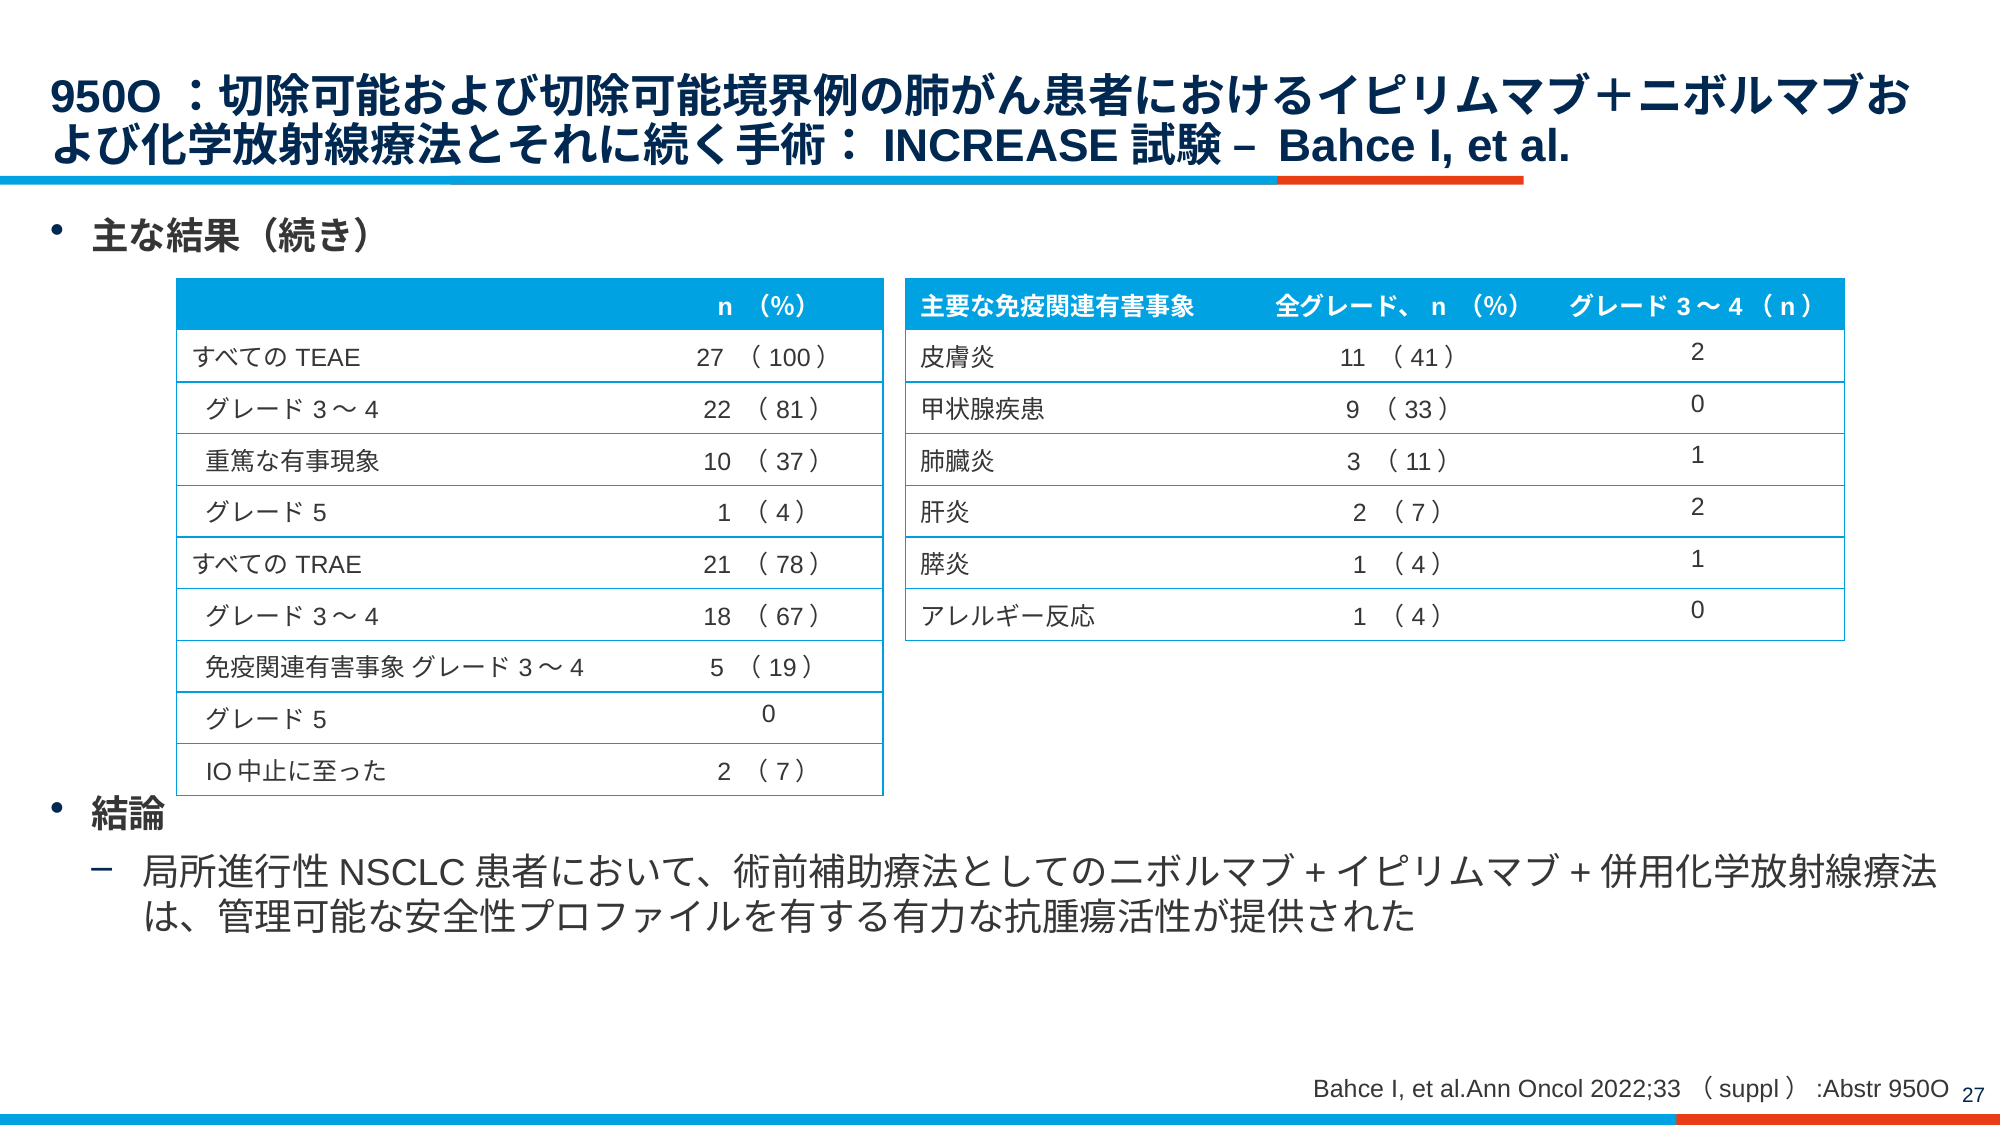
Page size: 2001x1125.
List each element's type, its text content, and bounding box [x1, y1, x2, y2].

table_cell 甲状腺疾患 [906, 383, 1258, 433]
table_cell 1 （4） [1258, 538, 1551, 588]
table_cell 1 [1551, 538, 1844, 588]
table_cell すべてのTEAE [177, 330, 655, 381]
table_cell 0 [655, 693, 882, 743]
table_cell 肺臓炎 [906, 434, 1258, 485]
list 主な結果（続き） 結論 局所進行性NSCLC患者において、術前補助療法としてのニボルマブ+イピリムマブ+併用化学放射線療法は、管理可能な安全性プロファイルを有する有力な抗腫瘍活性が提供された [50, 204, 1950, 1034]
table_cell 0 [1551, 589, 1844, 640]
table_cell 1 （4） [1258, 589, 1551, 640]
table_cell 肝炎 [906, 486, 1258, 536]
table_cell 1 （4） [655, 486, 882, 536]
table_cell 2 [1551, 486, 1844, 536]
table_cell 18 （67） [655, 589, 882, 640]
table_cell アレルギー反応 [906, 589, 1258, 640]
table_cell 11 （41） [1258, 330, 1551, 381]
table_cell 5 （19） [655, 641, 882, 691]
table_header 全グレード、n （％） [1258, 279, 1551, 330]
table_cell 2 [1551, 330, 1844, 381]
table_cell グレード3～4 [177, 383, 655, 433]
table_header n （％） [655, 279, 882, 330]
table_cell 9 （33） [1258, 383, 1551, 433]
table_cell 27 （100） [655, 330, 882, 381]
table_cell すべてのTRAE [177, 538, 655, 588]
table_cell 免疫関連有害事象 グレード3～4 [177, 641, 655, 691]
title 950O：切除可能および切除可能境界例の肺がん患者におけるイピリムマブ＋ニボルマブおよび化学放射線療法とそれに続く手術：INCREASE試験 – Bahce I, et al. [50, 17, 1950, 172]
table_cell 2 （7） [1258, 486, 1551, 536]
table_cell 1 [1551, 434, 1844, 485]
table_cell 0 [1551, 383, 1844, 433]
table_cell 10 （37） [655, 434, 882, 485]
table_header グレード3～4（n） [1551, 279, 1844, 330]
table_cell 重篤な有事現象 [177, 434, 655, 485]
table_cell 膵炎 [906, 538, 1258, 588]
table_header 主要な免疫関連有害事象 [906, 279, 1258, 330]
table_cell 21 （78） [655, 538, 882, 588]
table_cell グレード5 [177, 486, 655, 536]
table_cell グレード3～4 [177, 589, 655, 640]
table_cell 皮膚炎 [906, 330, 1258, 381]
table_cell グレード5 [177, 693, 655, 743]
table_cell IO中止に至った [177, 744, 655, 795]
table_cell 3 （11） [1258, 434, 1551, 485]
table_header [177, 279, 655, 330]
table_cell 2 （7） [655, 744, 882, 795]
list Bahce I, et al.Ann Oncol 2022;33（suppl）:Abstr 950O [1046, 1069, 1950, 1103]
table_cell 22 （81） [655, 383, 882, 433]
